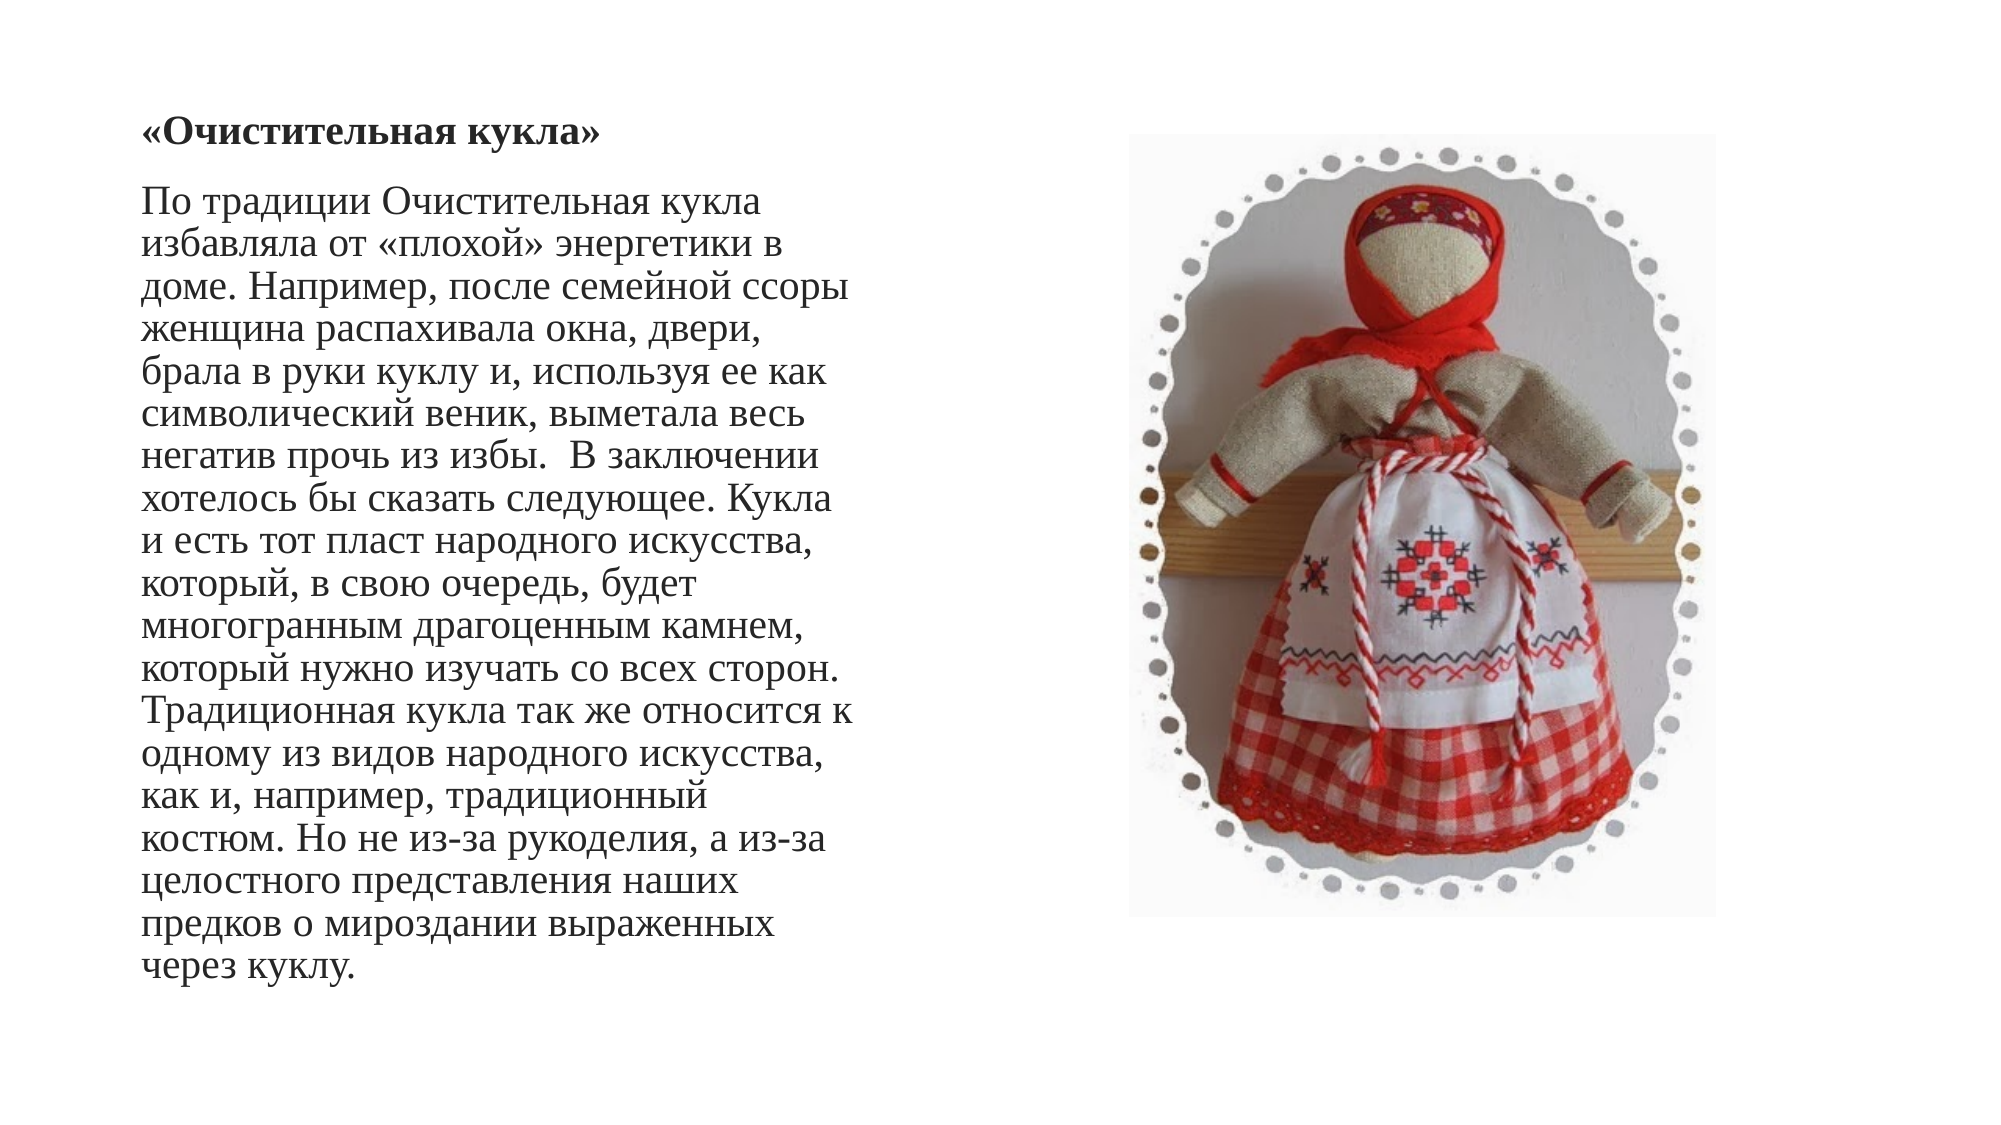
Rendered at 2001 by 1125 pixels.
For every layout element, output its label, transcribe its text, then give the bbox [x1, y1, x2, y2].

picture [1129, 134, 1716, 917]
list «Очистительная кукла» По традиции Очистительная кукла избавляла от «плохой» энергетики в доме. Например, после семейной ссоры женщина распахивала окна, двери, брала в руки куклу и, используя ее как символический веник, выметала весь негатив прочь из избы. В заключении хотелось бы сказать следующее. Кукла и есть тот пласт народного искусства, который, в свою очередь, будет многогранным драгоценным камнем, который нужно изучать со всех сторон. Традиционная кукла так же относится к одному из видов народного искусства, как и, например, традиционный костюм. Но не из-за рукоделия, а из-за целостного представления наших предков о мироздании выраженных через куклу. [111, 103, 876, 948]
